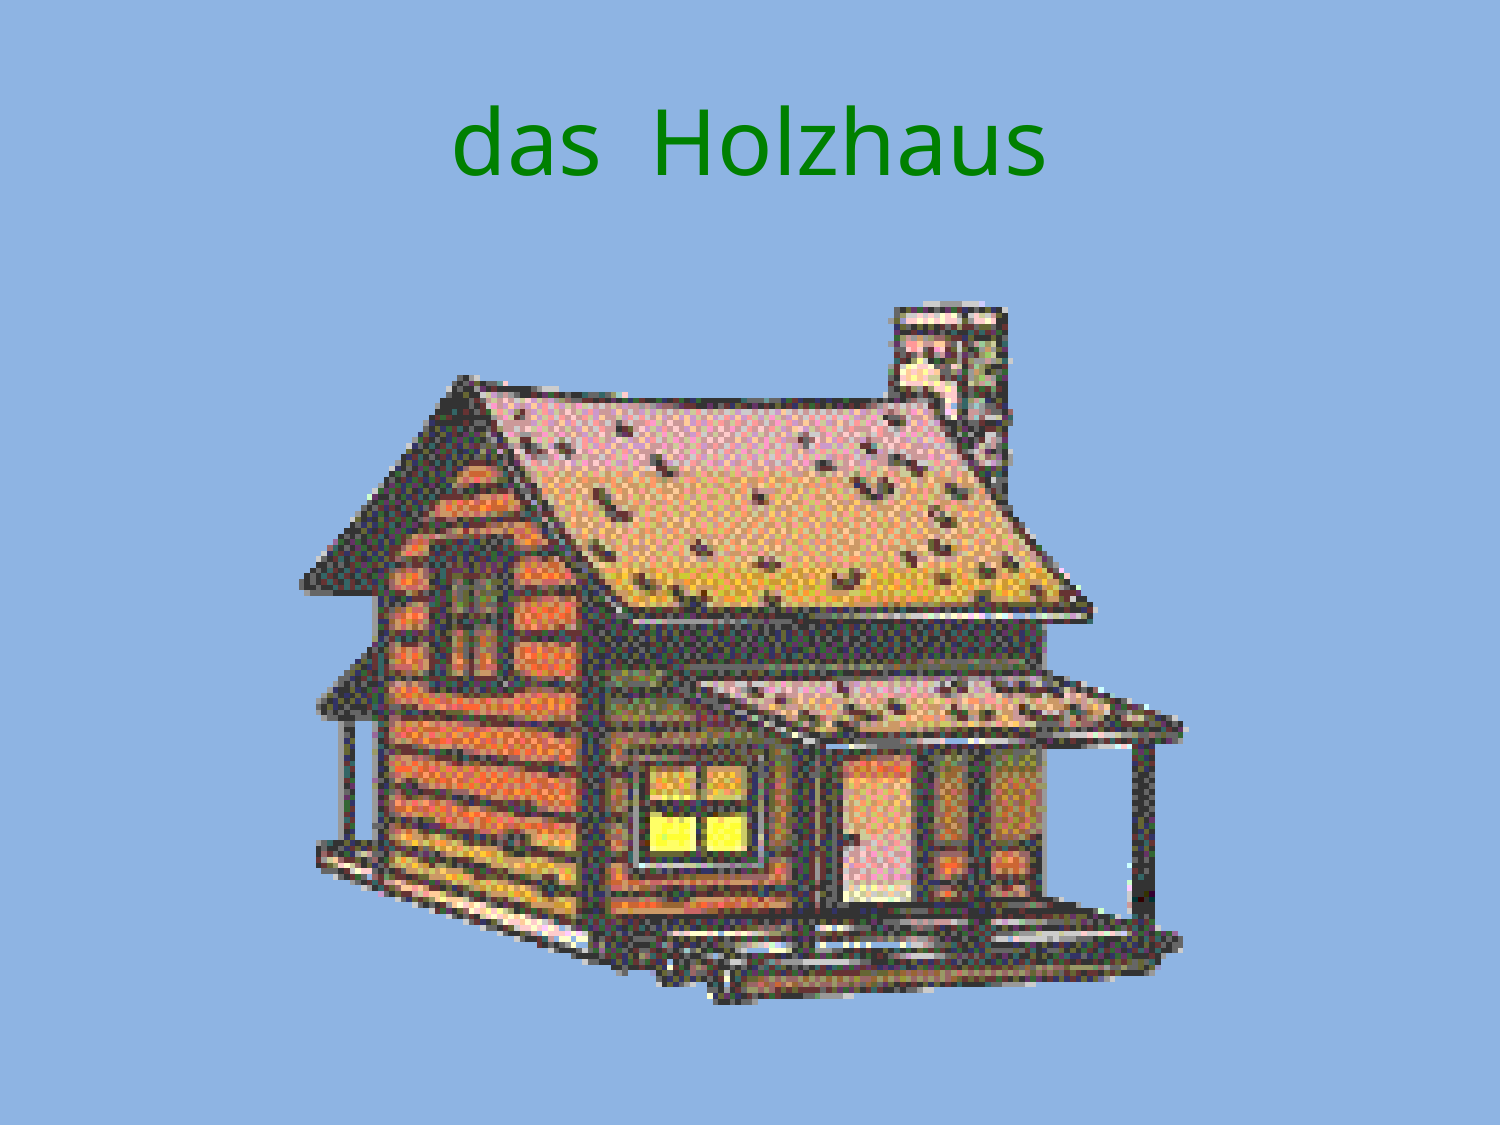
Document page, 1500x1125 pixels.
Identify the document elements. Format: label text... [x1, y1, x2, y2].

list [74, 262, 1426, 1006]
title das Holzhaus [75, 45, 1425, 233]
